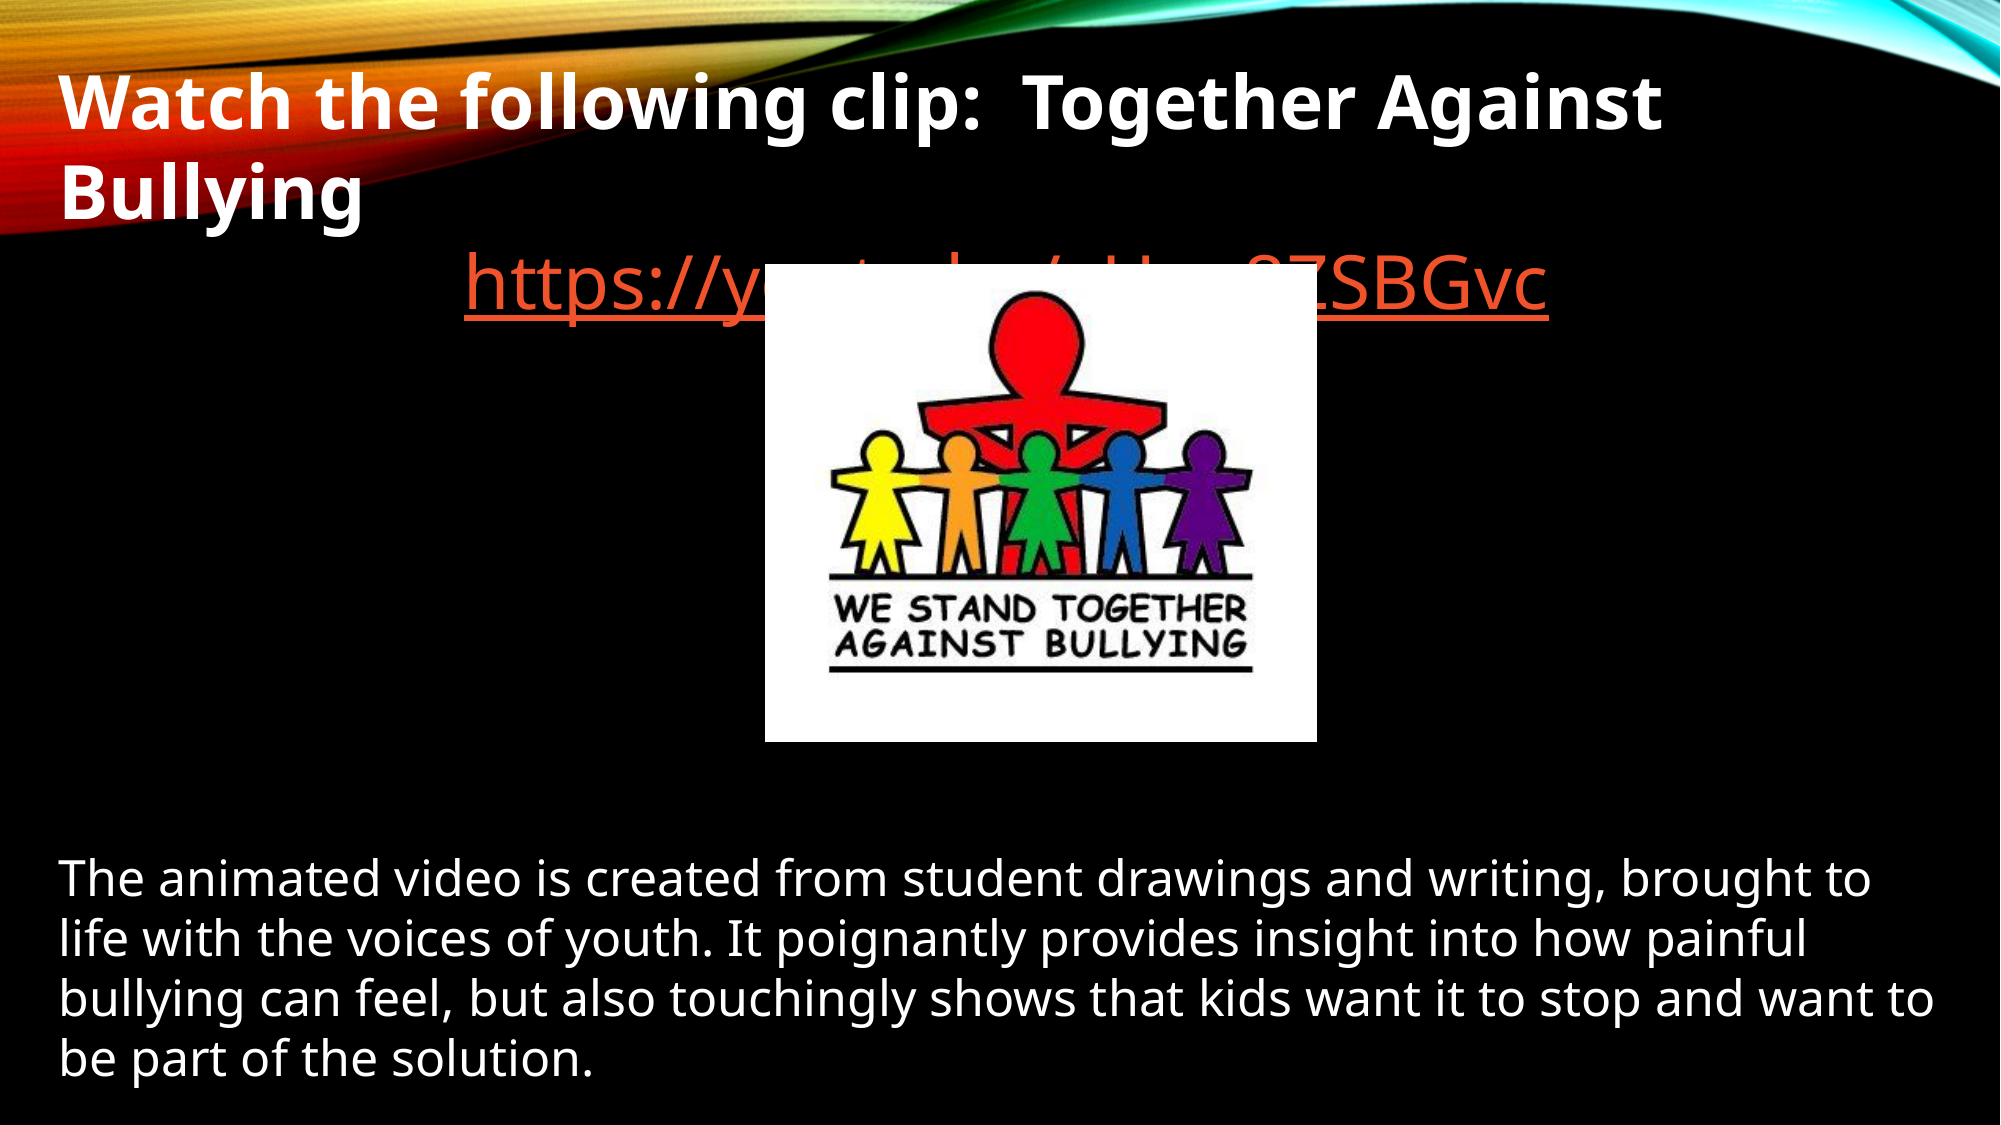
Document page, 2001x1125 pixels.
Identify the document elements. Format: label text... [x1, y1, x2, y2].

picture [765, 264, 1317, 742]
text_box Watch the following clip: Together Against Bullying https://youtu.be/xUoe8ZSBGvc The animated video is created from student drawings and writing, brought to life with the voices of youth. It poignantly provides insight into how painful bullying can feel, but also touchingly shows that kids want it to stop and want to be part of the solution. [43, 47, 1969, 1125]
picture [0, 0, 2000, 237]
